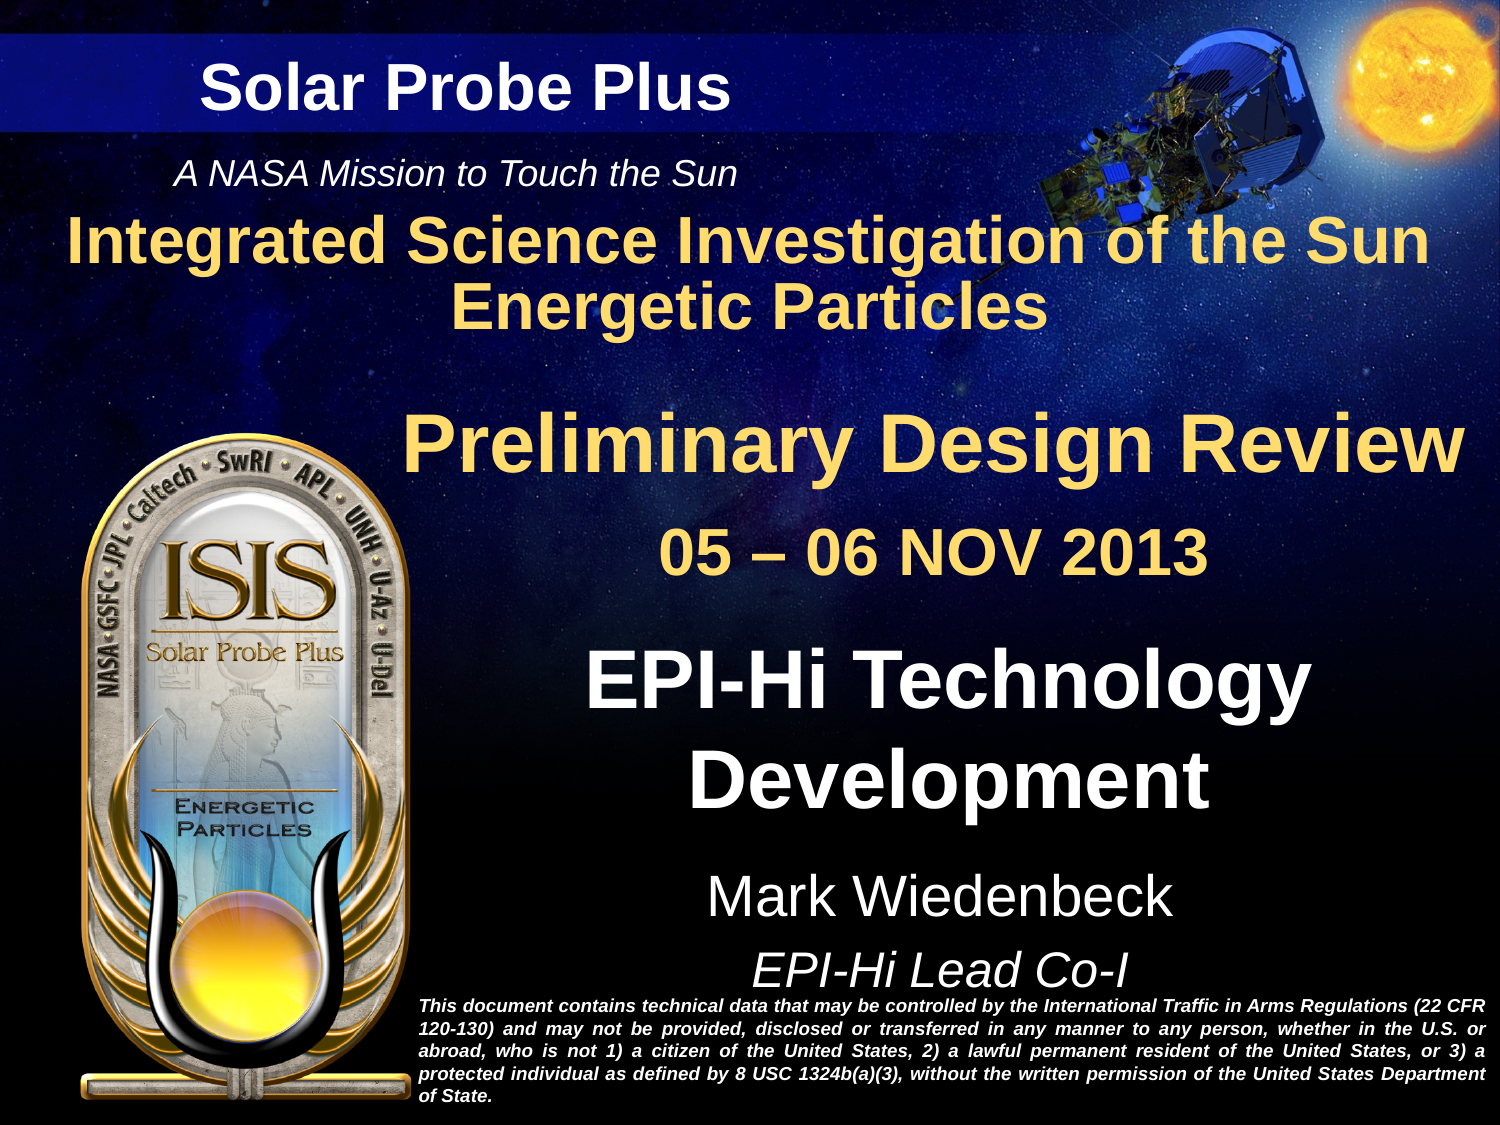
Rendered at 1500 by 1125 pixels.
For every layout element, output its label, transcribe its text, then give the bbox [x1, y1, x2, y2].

picture [0, 0, 1500, 1125]
title EPI-Hi Technology Development [467, 622, 1430, 828]
text_box This document contains technical data that may be controlled by the International Traffic in Arms Regulations (22 CFR 120-130) and may not be provided, disclosed or transferred in any manner to any person, whether in the U.S. or abroad, who is not 1) a citizen of the United States, 2) a lawful permanent resident of the United States, or 3) a protected individual as defined by 8 USC 1324b(a)(3), without the written permission of the United States Department of State. [403, 986, 1500, 1114]
text_box Mark Wiedenbeck EPI-Hi Lead Co-I [442, 868, 1438, 986]
